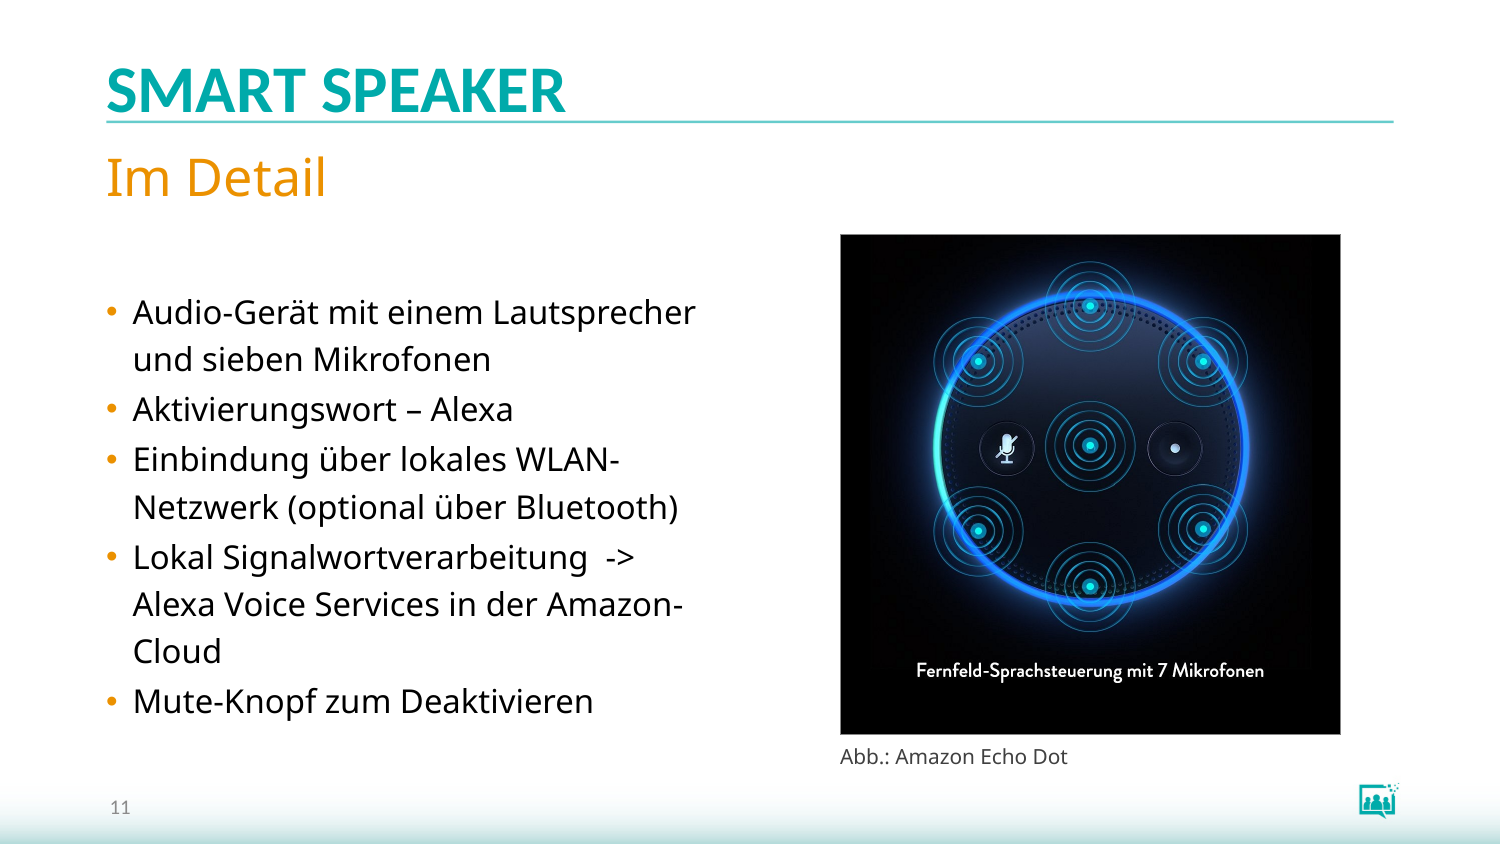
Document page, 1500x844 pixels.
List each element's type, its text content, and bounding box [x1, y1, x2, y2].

list Abb.: Amazon Echo Dot [840, 743, 1207, 767]
list Audio-Gerät mit einem Lautsprecher und sieben Mikrofonen Aktivierungswort – Alexa Einbindung über lokales WLAN-Netzwerk (optional über Bluetooth) Lokal Signalwortverarbeitung -> Alexa Voice Services in der Amazon-Cloud Mute-Knopf zum Deaktivieren [106, 283, 703, 733]
list Im Detail [106, 144, 1394, 208]
picture [0, 0, 1500, 844]
slide_number 11 [109, 783, 242, 829]
title SMART SPEAKER [106, 55, 1394, 128]
